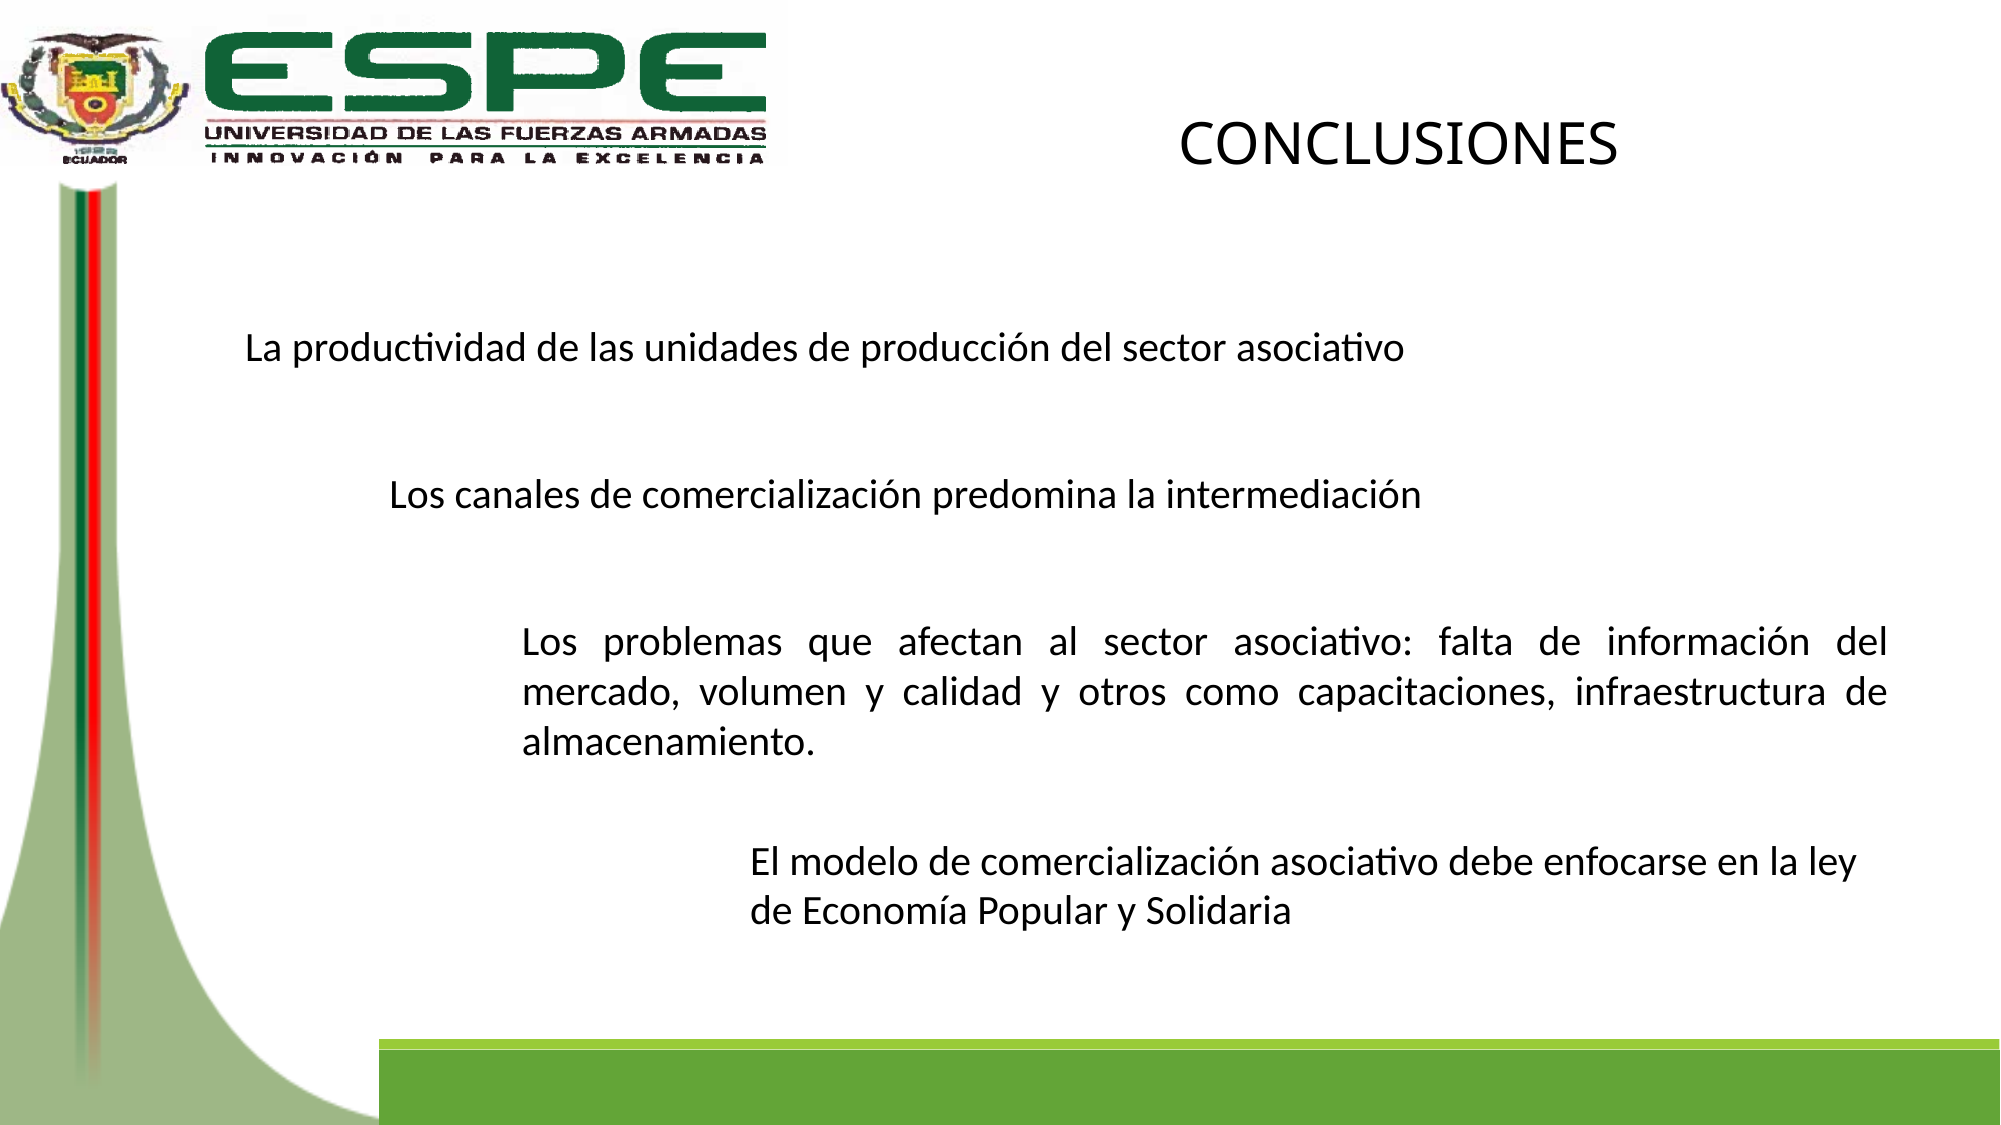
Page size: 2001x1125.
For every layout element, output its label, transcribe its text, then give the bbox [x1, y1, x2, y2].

picture [0, 0, 789, 1125]
text_box Los canales de comercialización predomina la intermediación [388, 459, 1560, 525]
text_box CONCLUSIONES [1164, 99, 1792, 184]
text_box La productividad de las unidades de producción del sector asociativo [388, 312, 1464, 378]
text_box Los problemas que afectan al sector asociativo: falta de información del mercado, volumen y calidad y otros como capacitaciones, infraestructura de almacenamiento. [507, 606, 1904, 772]
text_box El modelo de comercialización asociativo debe enfocarse en la ley de Economía Popular y Solidaria [735, 826, 1924, 941]
